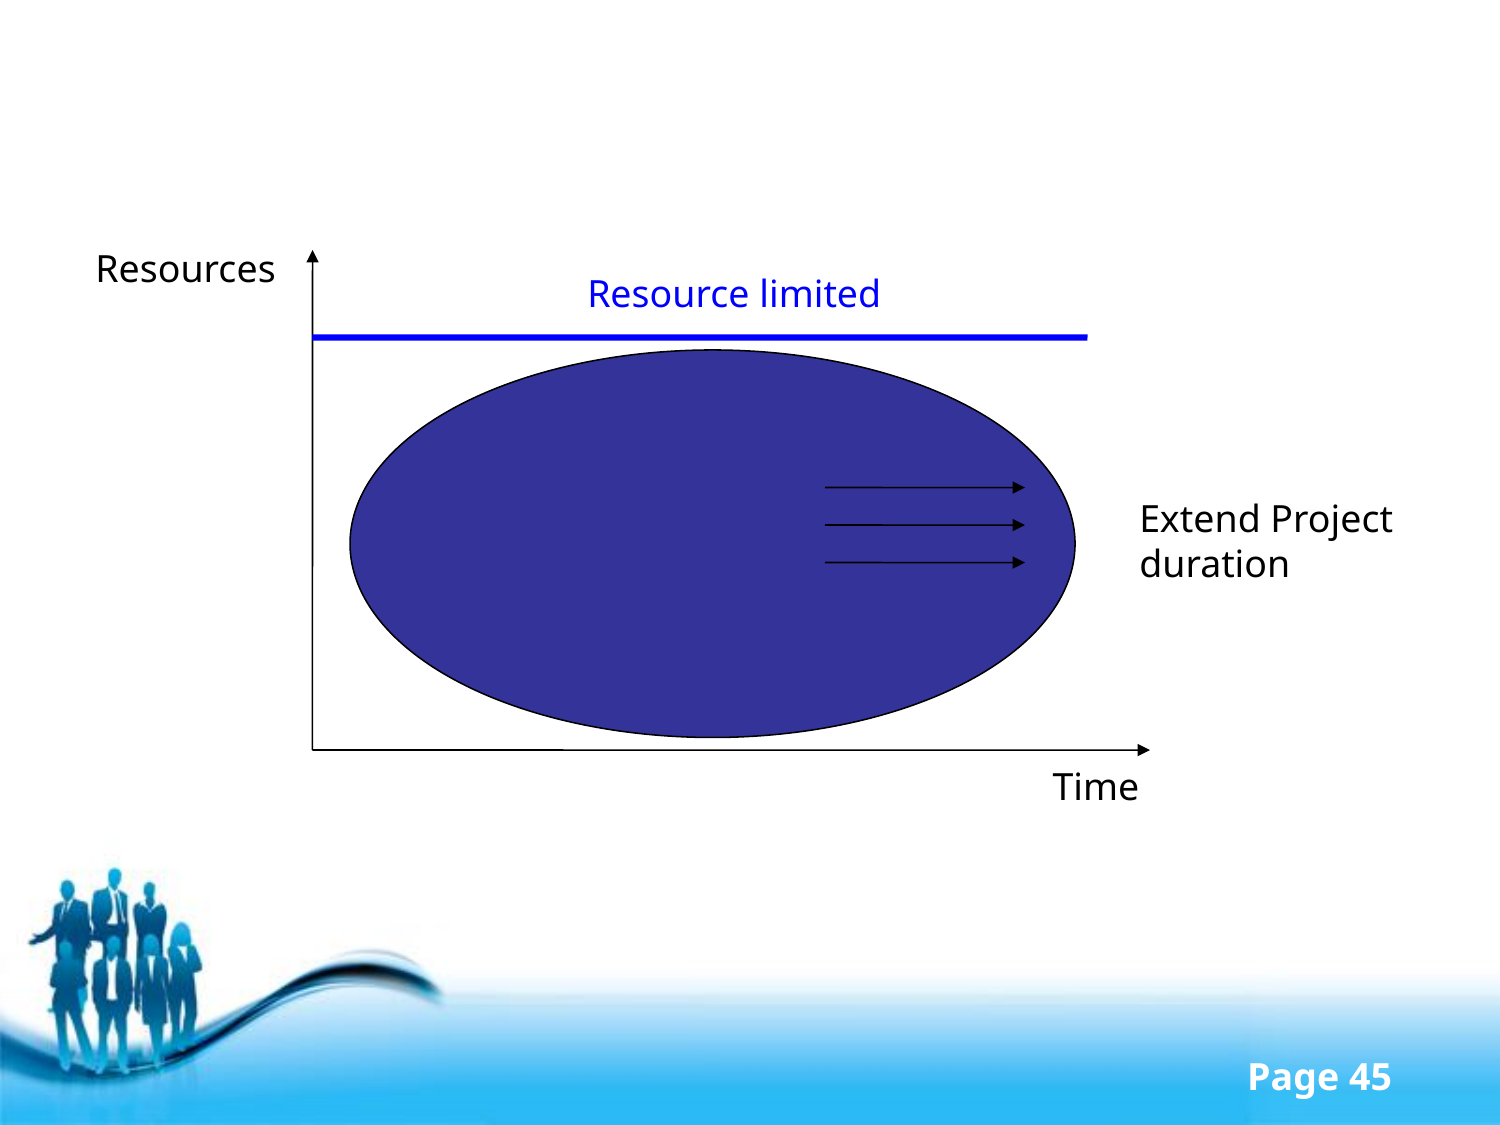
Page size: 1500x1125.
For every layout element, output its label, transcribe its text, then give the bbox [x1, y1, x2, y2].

text_box Time [1037, 755, 1155, 815]
text_box Resources [80, 237, 291, 298]
picture [0, 0, 1500, 1125]
picture [58, 1002, 63, 1011]
text_box [306, 249, 319, 337]
text_box [350, 349, 1076, 738]
text_box [824, 518, 1025, 532]
text_box [824, 556, 1025, 569]
text_box Resource limited [572, 262, 897, 323]
text_box [312, 743, 1150, 755]
text_box [824, 481, 1025, 494]
text_box Extend Project duration [1124, 487, 1419, 593]
